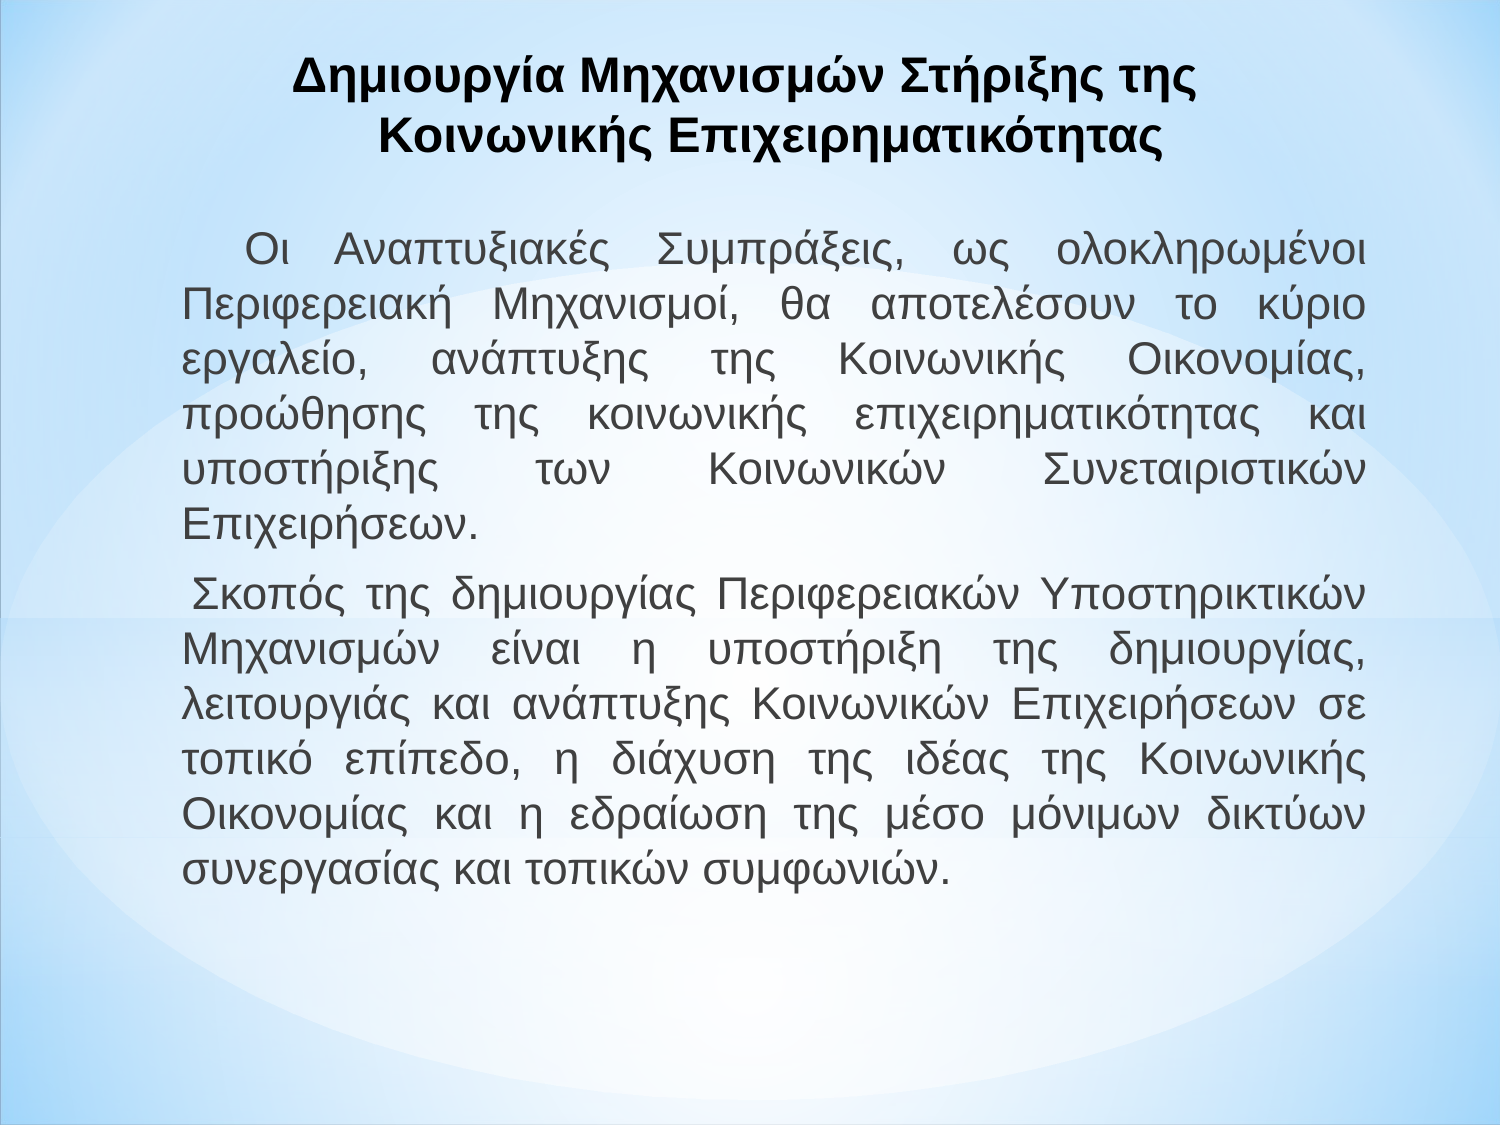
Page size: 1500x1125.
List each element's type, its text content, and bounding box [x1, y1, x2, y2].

title Δημιουργία Μηχανισμών Στήριξης της Κοινωνικής Επιχειρηματικότητας [210, 35, 1280, 210]
list Οι Αναπτυξιακές Συμπράξεις, ως ολοκληρωμένοι Περιφερειακή Μηχανισμοί, θα αποτελέσουν το κύριο εργαλείο, ανάπτυξης της Κοινωνικής Οικονομίας, προώθησης της κοινωνικής επιχειρηματικότητας και υποστήριξης των Κοινωνικών Συνεταιριστικών Επιχειρήσεων. Σκοπός της δημιουργίας Περιφερειακών Υποστηρικτικών Μηχανισμών είναι η υποστήριξη της δημιουργίας, λειτουργιάς και ανάπτυξης Κοινωνικών Επιχειρήσεων σε τοπικό επίπεδο, η διάχυση της ιδέας της Κοινωνικής Οικονομίας και η εδραίωση της μέσο μόνιμων δικτύων συνεργασίας και τοπικών συμφωνιών. [128, 210, 1384, 1044]
